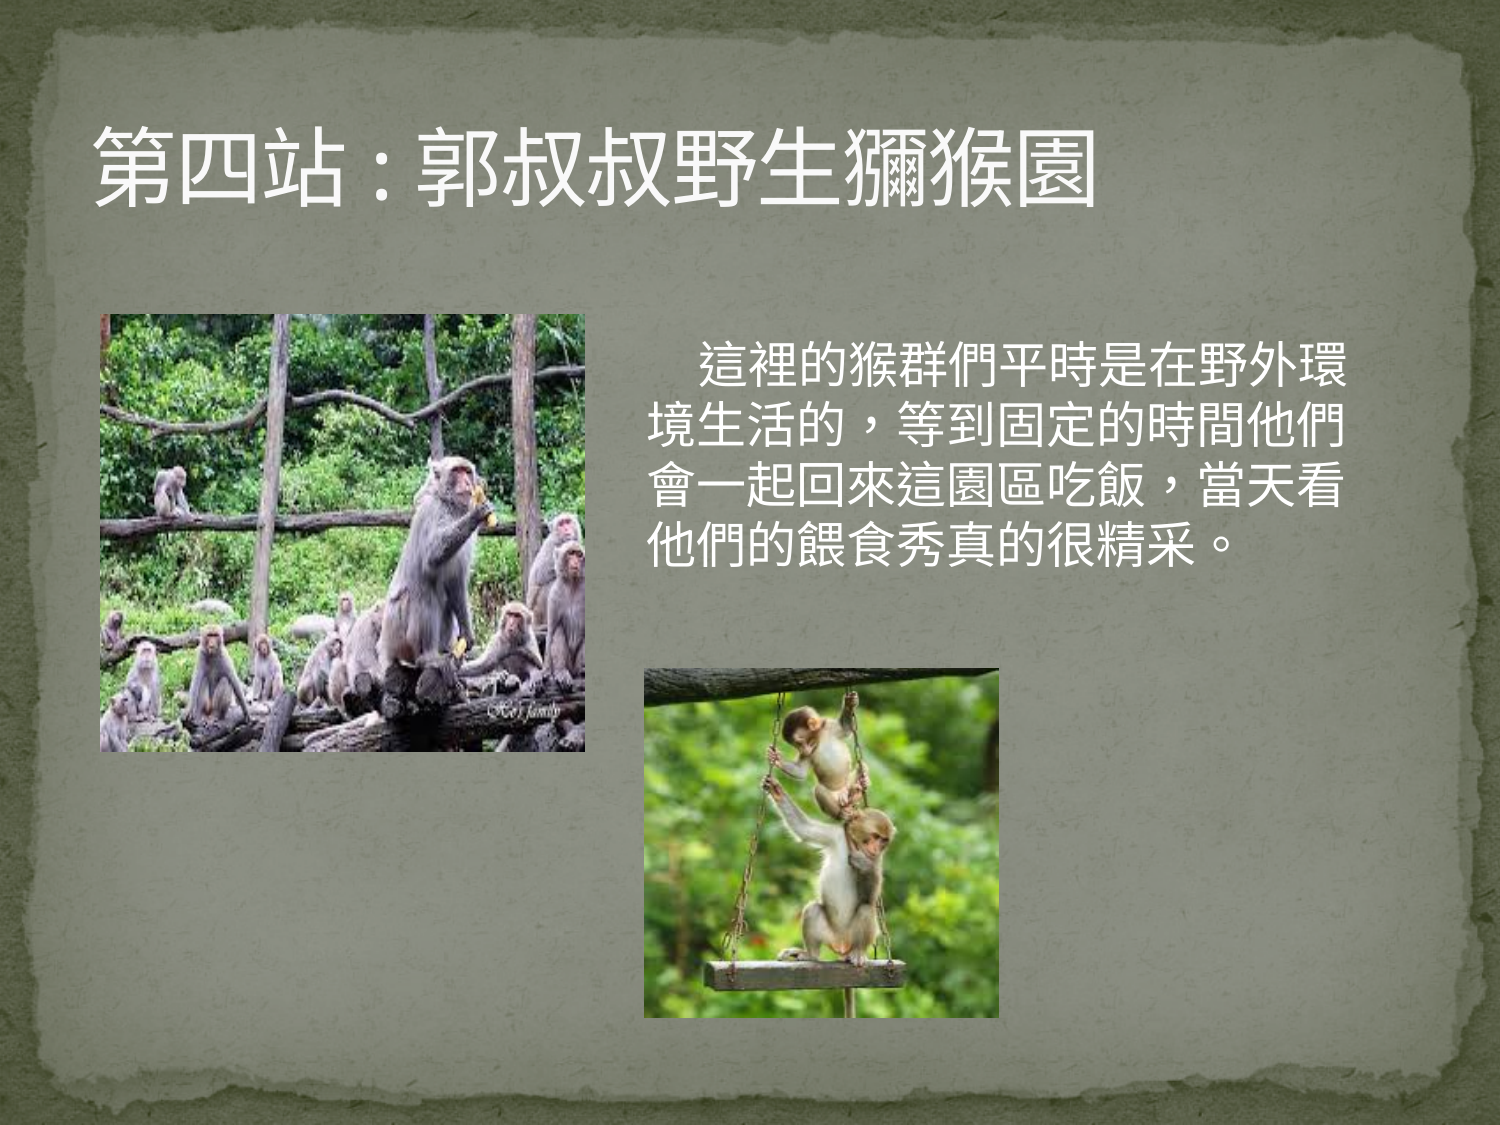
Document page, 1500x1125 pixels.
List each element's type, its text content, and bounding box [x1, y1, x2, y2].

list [103, 317, 583, 750]
title 第四站:郭叔叔野生獼猴園 [74, 24, 1425, 225]
text_box 這裡的猴群們平時是在野外環境生活的，等到固定的時間他們會一起回來這園區吃飯，當天看他們的餵食秀真的很精采。 [631, 326, 1365, 626]
picture [644, 668, 999, 1018]
